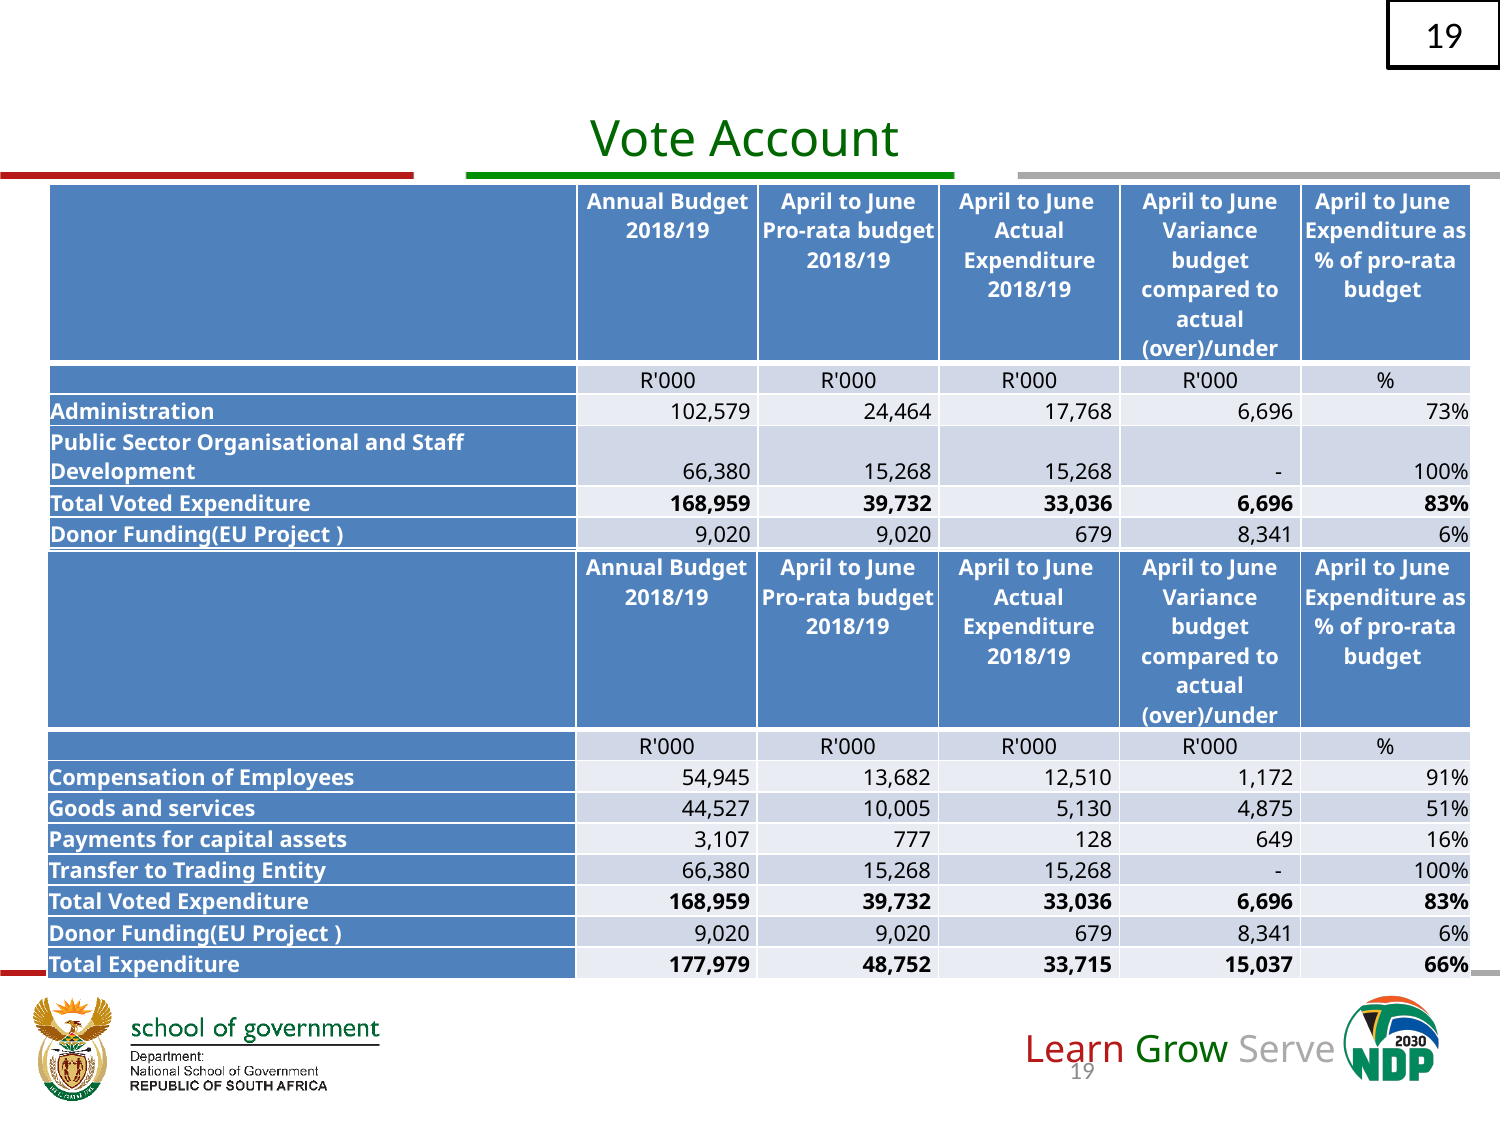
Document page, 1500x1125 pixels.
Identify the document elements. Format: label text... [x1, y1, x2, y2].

table_cell 44,527 [577, 793, 756, 822]
table_header April to June Expenditure as % of pro-rata budget [1301, 552, 1470, 727]
table_cell 100% [1302, 426, 1470, 485]
table_header April to June Pro-rata budget 2018/19 [759, 185, 938, 360]
table_header April to June Expenditure as % of pro-rata budget [1302, 185, 1470, 360]
table_cell [50, 366, 576, 393]
table_cell Transfer to Trading Entity [48, 855, 575, 884]
table_cell 102,579 [578, 395, 757, 425]
table_cell 66,380 [577, 855, 756, 884]
slide_number 19 [797, 1046, 1110, 1092]
table_cell 39,732 [758, 886, 938, 915]
table_cell R'000 [758, 732, 938, 760]
picture [0, 970, 46, 976]
table_cell 8,341 [1120, 917, 1300, 946]
table_cell Total Expenditure [48, 948, 575, 978]
table_cell 128 [939, 824, 1119, 853]
table_cell 168,959 [577, 886, 756, 915]
table_cell Donor Funding(EU Project ) [50, 518, 576, 547]
table_cell 6,696 [1121, 487, 1300, 516]
table_cell 73% [1302, 395, 1470, 425]
table_cell 48,752 [758, 948, 938, 978]
table_cell 6,696 [1121, 395, 1300, 425]
table_cell 6% [1301, 917, 1470, 946]
table_cell 66,380 [578, 426, 757, 485]
table_cell 9,020 [758, 917, 938, 946]
table_cell - [1120, 855, 1300, 884]
picture [1427, 172, 1500, 179]
table_cell 51% [1301, 793, 1470, 822]
table_cell 16% [1301, 824, 1470, 853]
picture [0, 172, 76, 179]
table_cell R'000 [759, 366, 938, 393]
table_cell 777 [758, 824, 938, 853]
table_cell 54,945 [577, 761, 756, 791]
table_header April to June Pro-rata budget 2018/19 [758, 552, 938, 727]
table_cell 39,732 [759, 487, 938, 516]
table_cell 91% [1301, 761, 1470, 791]
table_header April to June Actual Expenditure 2018/19 [939, 552, 1119, 727]
table_cell 15,268 [758, 855, 938, 884]
table_cell R'000 [578, 366, 757, 393]
table_cell Total Voted Expenditure [48, 886, 575, 915]
table_cell 17,768 [940, 395, 1119, 425]
table_cell Goods and services [48, 793, 575, 822]
table_cell 8,341 [1121, 518, 1300, 547]
table_cell R'000 [940, 366, 1119, 393]
table_header April to June Variance budget compared to actual (over)/under [1120, 552, 1300, 727]
table_cell Public Sector Organisational and Staff Development [50, 426, 576, 485]
table_header April to June Actual Expenditure 2018/19 [940, 185, 1119, 360]
table_cell 15,037 [1120, 948, 1300, 978]
table_header Annual Budget 2018/19 [577, 552, 756, 727]
table_cell - [1121, 426, 1300, 485]
table_cell 649 [1120, 824, 1300, 853]
table_cell R'000 [1120, 732, 1300, 760]
picture [17, 989, 395, 1106]
table_header April to June Variance budget compared to actual (over)/under [1121, 185, 1300, 360]
picture [1471, 970, 1500, 976]
table_cell 12,510 [939, 761, 1119, 791]
table_cell 10,005 [758, 793, 938, 822]
title Vote Account [76, 78, 1427, 184]
table_cell R'000 [939, 732, 1119, 760]
table_cell R'000 [1121, 366, 1300, 393]
table_cell % [1302, 366, 1470, 393]
table_cell 24,464 [759, 395, 938, 425]
table_cell Payments for capital assets [48, 824, 575, 853]
table_cell 3,107 [577, 824, 756, 853]
table_cell 83% [1302, 487, 1470, 516]
table_cell 15,268 [759, 426, 938, 485]
table_cell 679 [939, 917, 1119, 946]
table_cell 15,268 [940, 426, 1119, 485]
text_box 19 [1386, 0, 1500, 70]
table_cell % [1301, 732, 1470, 760]
table_cell 6,696 [1120, 886, 1300, 915]
table_cell 679 [940, 518, 1119, 547]
table_cell Total Voted Expenditure [50, 487, 576, 516]
table_cell 6% [1302, 518, 1470, 547]
table_cell 13,682 [758, 761, 938, 791]
table_cell 9,020 [578, 518, 757, 547]
table_cell 100% [1301, 855, 1470, 884]
table_cell R'000 [577, 732, 756, 760]
table_cell 5,130 [939, 793, 1119, 822]
table_cell 9,020 [759, 518, 938, 547]
table_header [50, 185, 576, 360]
table_cell 33,036 [939, 886, 1119, 915]
table_cell 66% [1301, 948, 1470, 978]
table_cell Donor Funding(EU Project ) [48, 917, 575, 946]
table_cell 15,268 [939, 855, 1119, 884]
table_header Annual Budget 2018/19 [578, 185, 757, 360]
table_cell 168,959 [578, 487, 757, 516]
table_cell 4,875 [1120, 793, 1300, 822]
table_cell Compensation of Employees [48, 761, 575, 791]
table_cell 177,979 [577, 948, 756, 978]
table_cell [48, 732, 575, 760]
table_cell 33,715 [939, 948, 1119, 978]
table_header [48, 552, 575, 727]
table_cell 9,020 [577, 917, 756, 946]
table_cell 83% [1301, 886, 1470, 915]
table_cell 33,036 [940, 487, 1119, 516]
table_cell 1,172 [1120, 761, 1300, 791]
table_cell Administration [50, 395, 576, 425]
